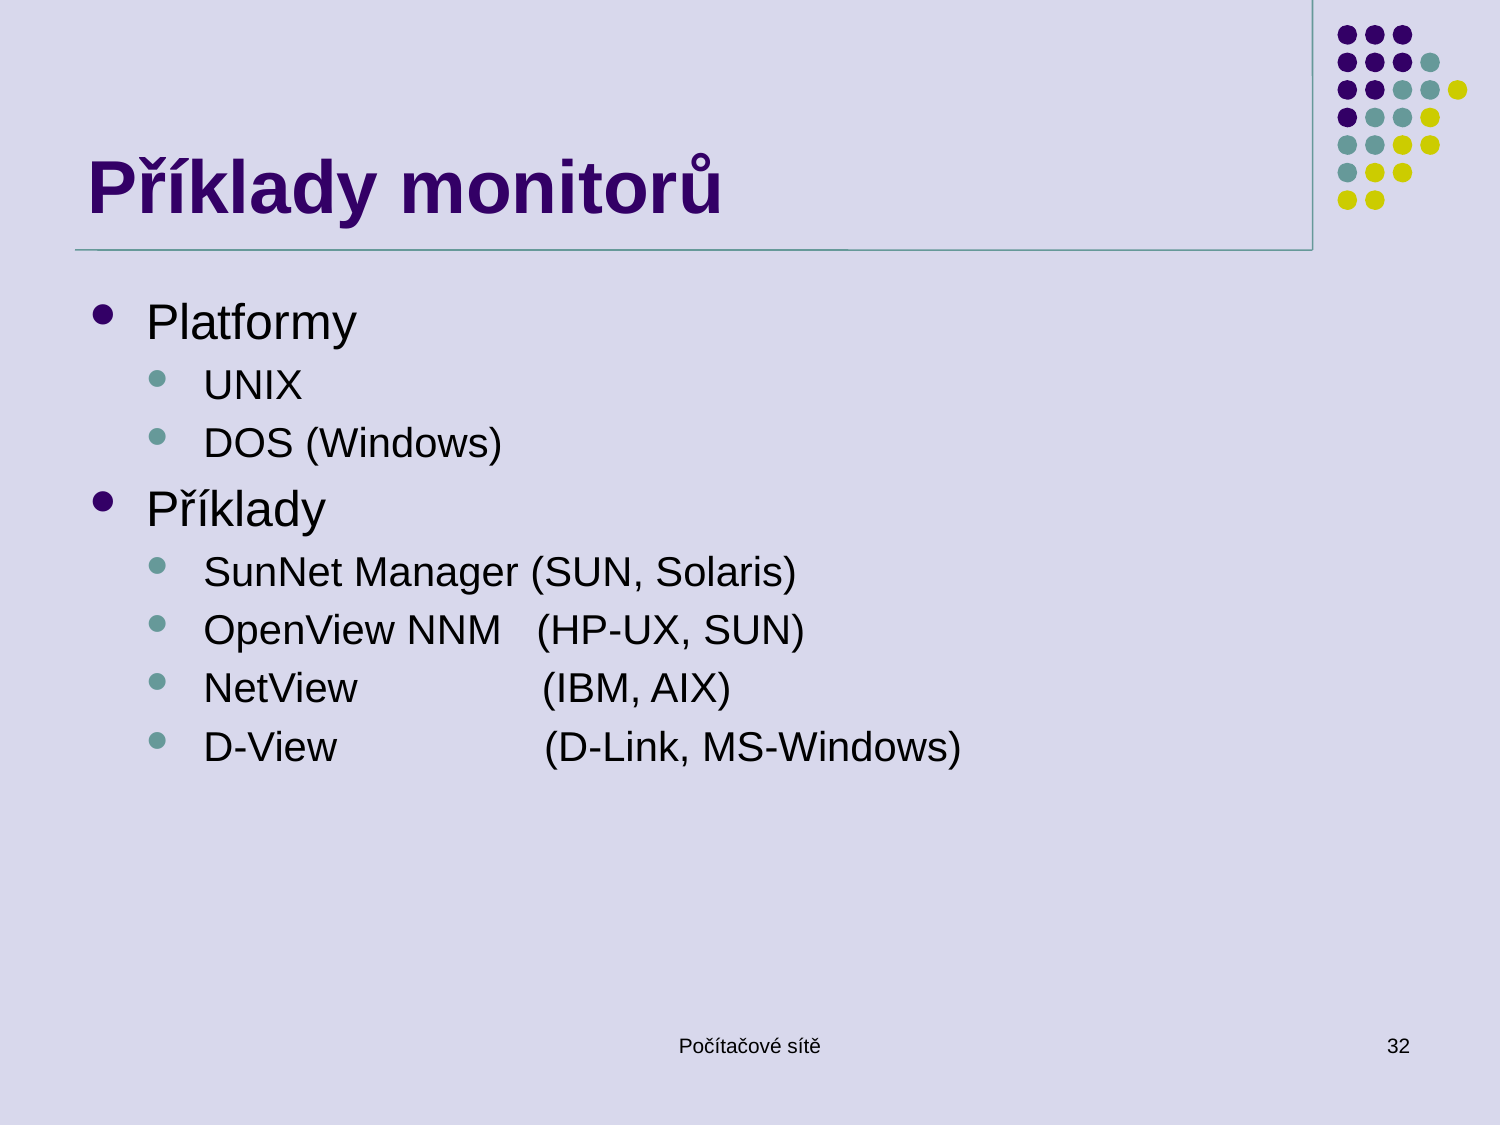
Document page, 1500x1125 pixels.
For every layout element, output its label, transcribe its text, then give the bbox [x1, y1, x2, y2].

list Platformy UNIX DOS (Windows) Příklady SunNet Manager (SUN, Solaris) OpenView NNM (HP-UX, SUN) NetView (IBM, AIX) D-View (D-Link, MS-Windows) [75, 282, 1425, 1006]
footer Počítačové sítě [512, 1025, 988, 1100]
title Příklady monitorů [75, 35, 1188, 233]
slide_number 32 [1074, 1025, 1425, 1100]
